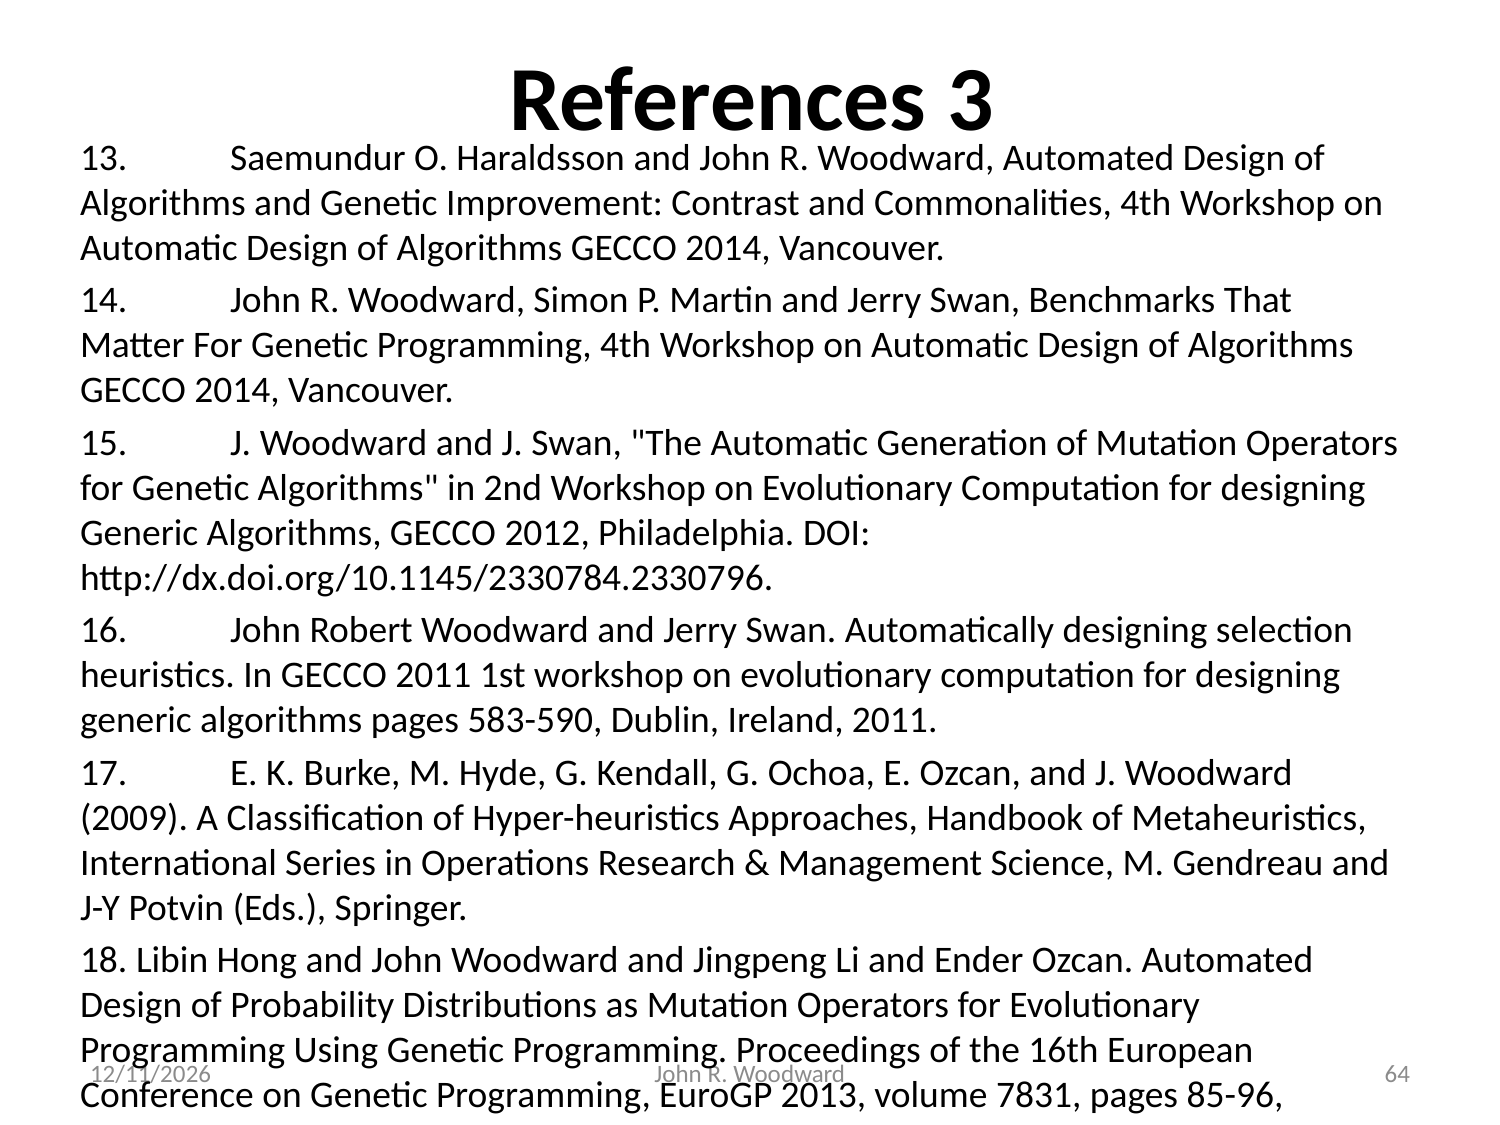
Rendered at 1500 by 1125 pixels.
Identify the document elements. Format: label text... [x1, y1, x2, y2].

footer John R. Woodward [512, 1042, 988, 1103]
title References 3 [76, 0, 1427, 188]
slide_number 64 [1074, 1042, 1425, 1103]
list 13. Saemundur O. Haraldsson and John R. Woodward, Automated Design of Algorithms and Genetic Improvement: Contrast and Commonalities, 4th Workshop on Automatic Design of Algorithms GECCO 2014, Vancouver. 14. John R. Woodward, Simon P. Martin and Jerry Swan, Benchmarks That Matter For Genetic Programming, 4th Workshop on Automatic Design of Algorithms GECCO 2014, Vancouver. 15. J. Woodward and J. Swan, "The Automatic Generation of Mutation Operators for Genetic Algorithms" in 2nd Workshop on Evolutionary Computation for designing Generic Algorithms, GECCO 2012, Philadelphia. DOI: http://dx.doi.org/10.1145/2330784.2330796. 16. John Robert Woodward and Jerry Swan. Automatically designing selection heuristics. In GECCO 2011 1st workshop on evolutionary computation for designing generic algorithms pages 583-590, Dublin, Ireland, 2011. 17. E. K. Burke, M. Hyde, G. Kendall, G. Ochoa, E. Ozcan, and J. Woodward (2009). A Classification of Hyper-heuristics Approaches, Handbook of Metaheuristics, International Series in Operations Research & Management Science, M. Gendreau and J-Y Potvin (Eds.), Springer. 18. Libin Hong and John Woodward and Jingpeng Li and Ender Ozcan. Automated Design of Probability Distributions as Mutation Operators for Evolutionary Programming Using Genetic Programming. Proceedings of the 16th European Conference on Genetic Programming, EuroGP 2013, volume 7831, pages 85-96, [64, 125, 1415, 868]
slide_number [75, 1042, 425, 1103]
